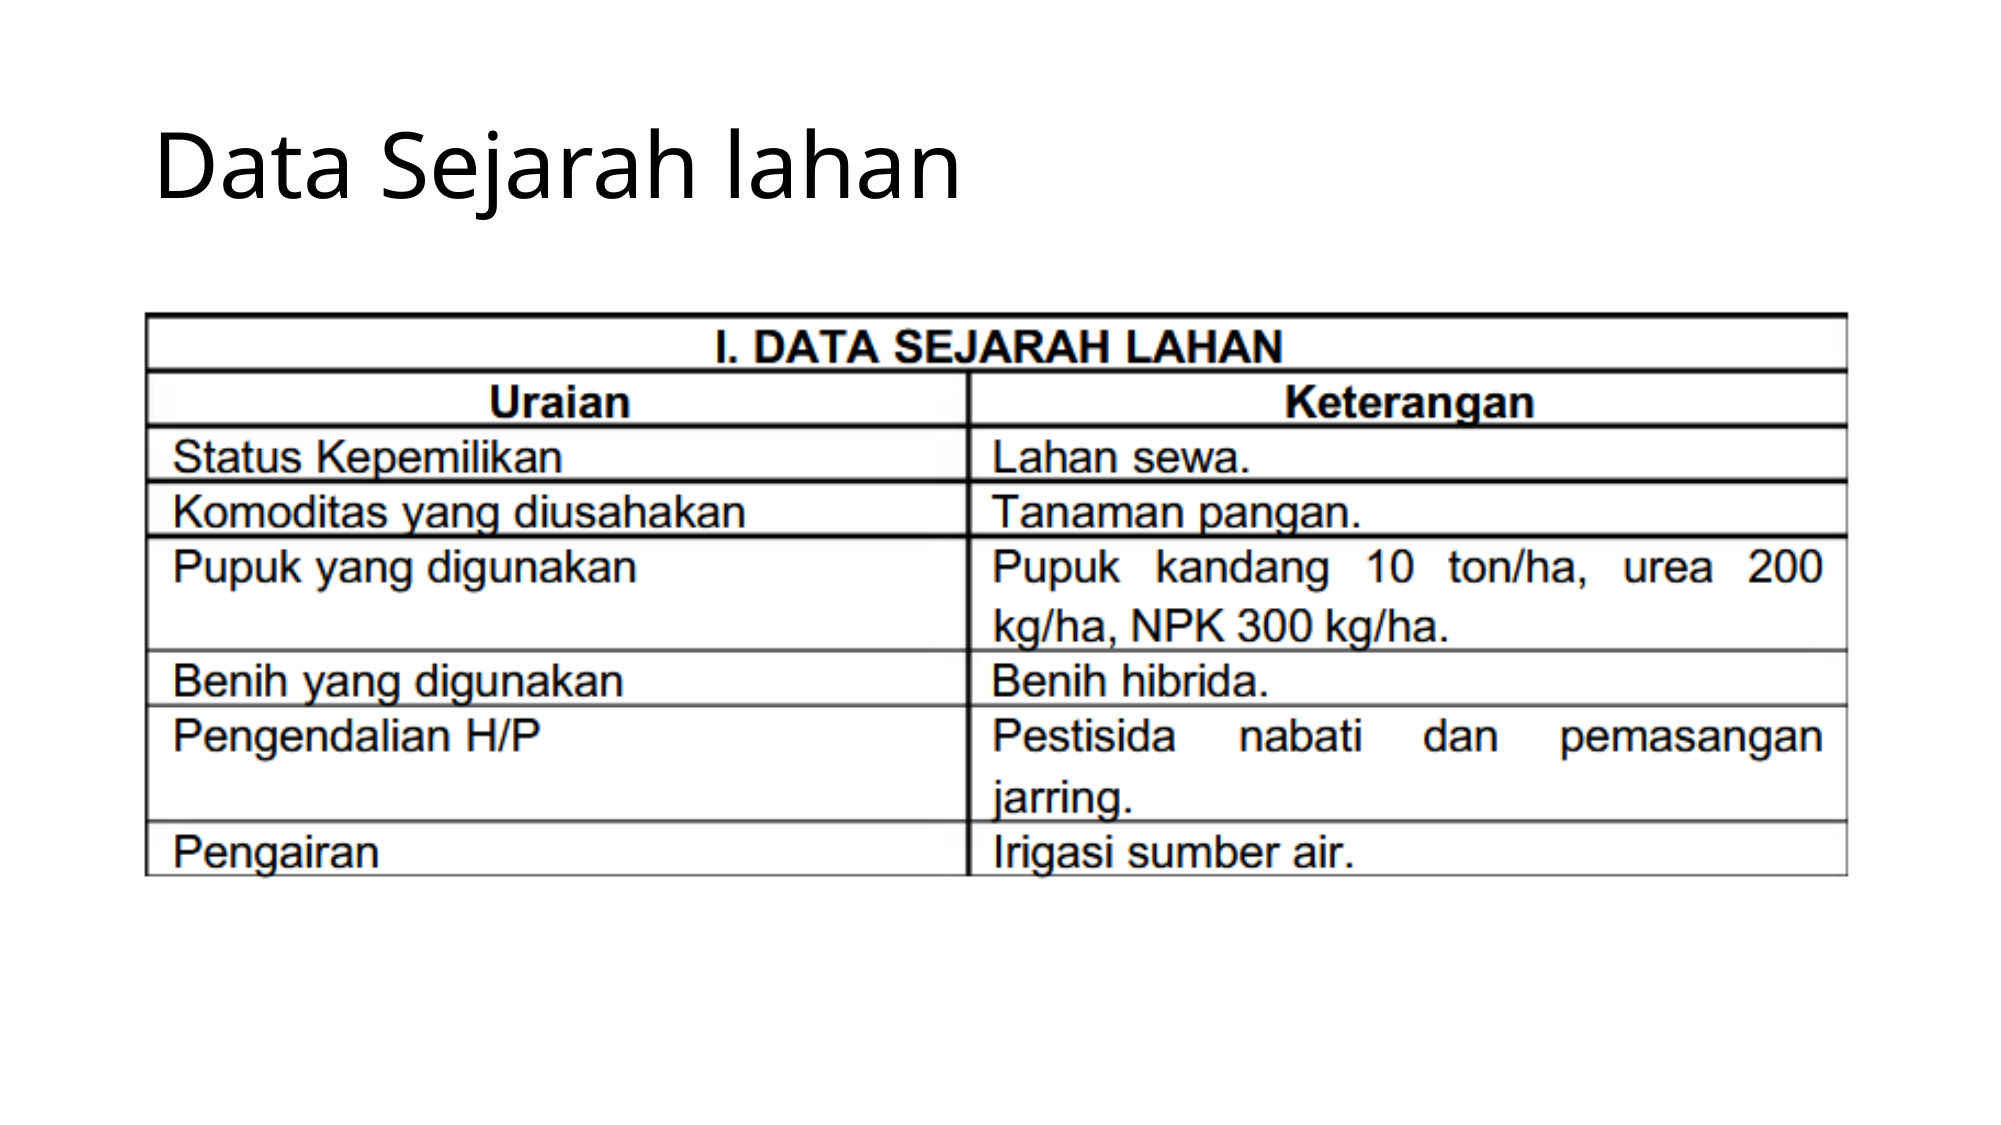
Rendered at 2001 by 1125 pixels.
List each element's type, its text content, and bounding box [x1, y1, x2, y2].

title Data Sejarah lahan [137, 59, 1863, 278]
picture [101, 299, 1899, 915]
